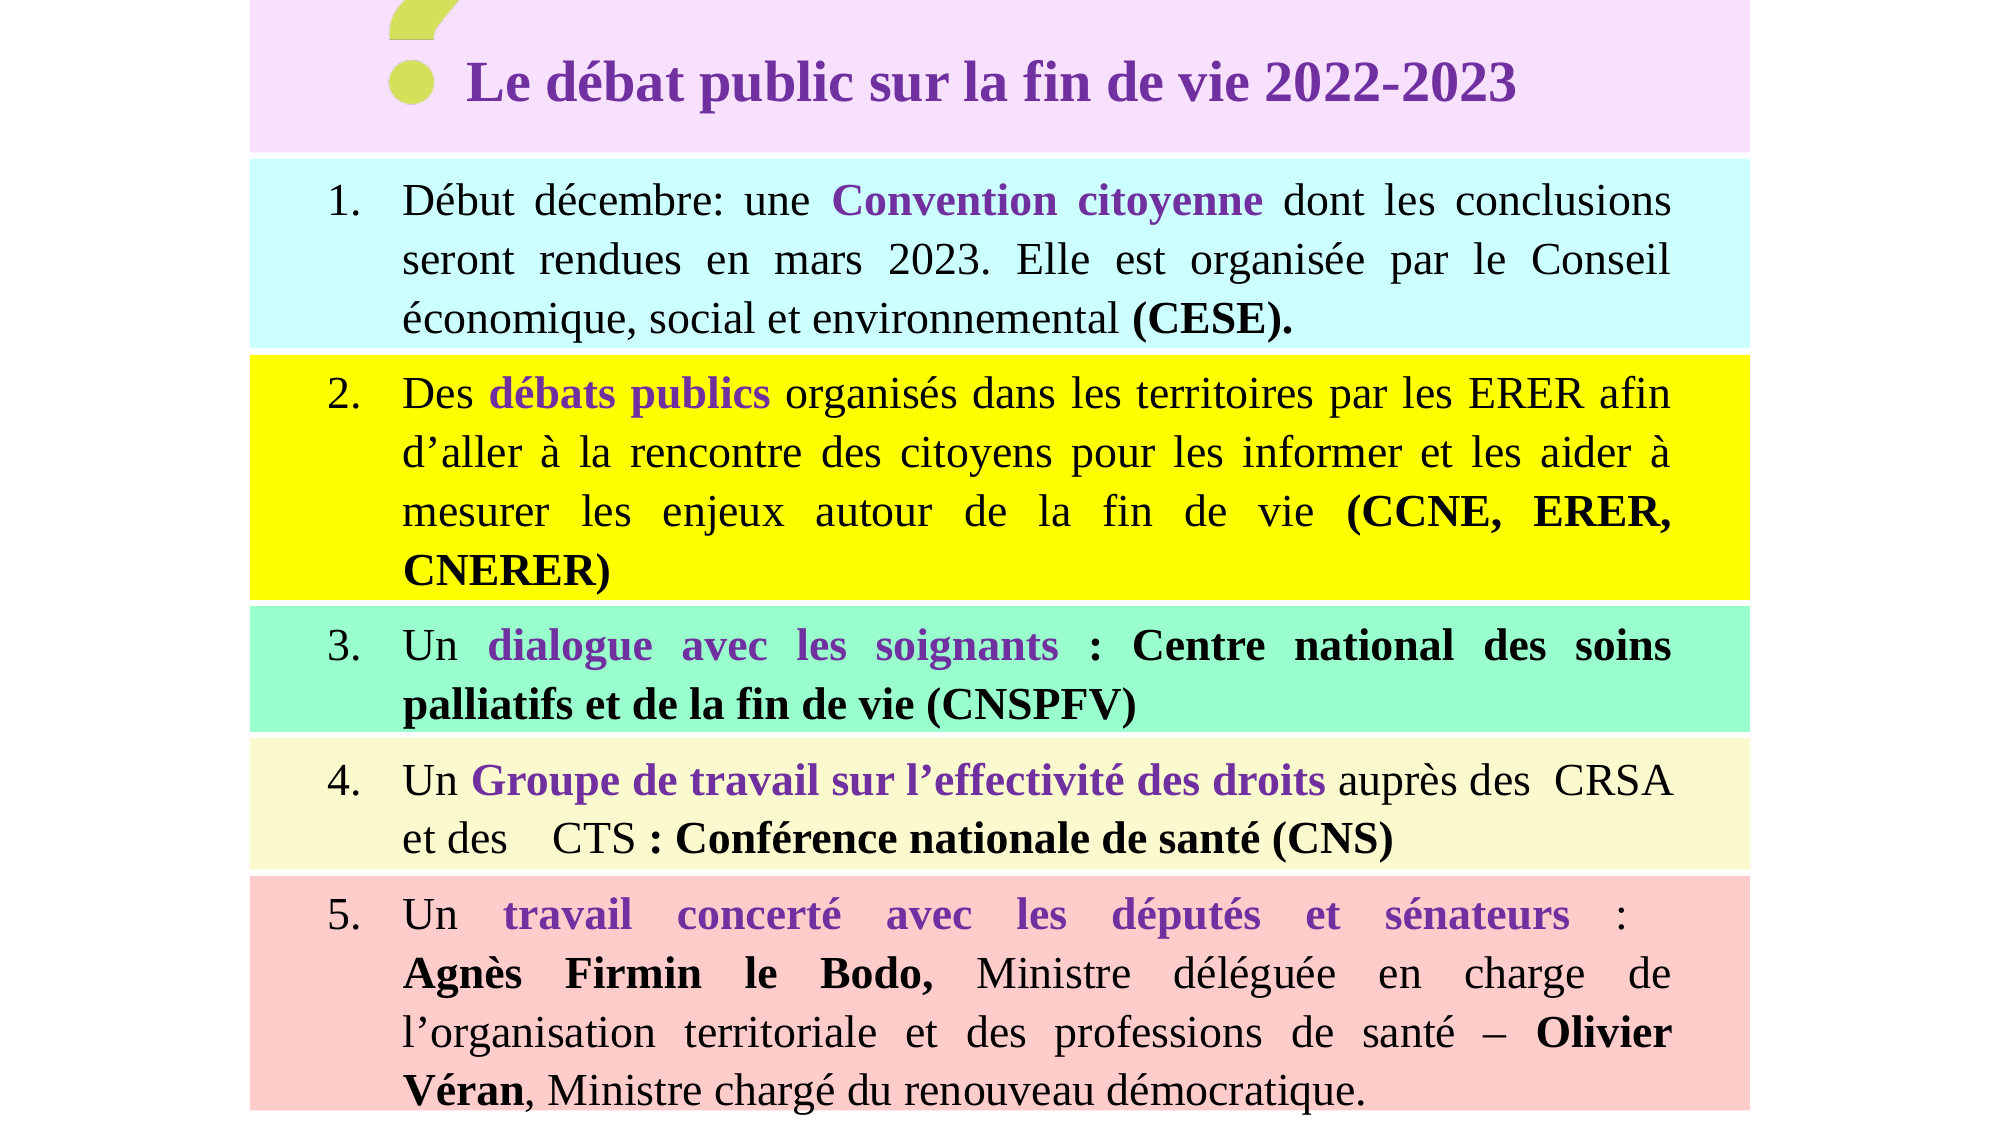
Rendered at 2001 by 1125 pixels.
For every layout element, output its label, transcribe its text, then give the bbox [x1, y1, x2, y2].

text_box [249, 354, 313, 601]
text_box [1687, 354, 1751, 601]
text_box Le débat public sur la fin de vie 2022-2023 [249, 0, 1751, 154]
picture [225, 0, 485, 149]
text_box [249, 158, 313, 350]
text_box [1687, 875, 1751, 1111]
text_box Début décembre: une Convention citoyenne dont les conclusions seront rendues en mars 2023. Elle est organisée par le Conseil économique, social et environnemental (CESE). Des débats publics organisés dans les territoires par les ERER afin d’aller à la rencontre des citoyens pour les informer et les aider à mesurer les enjeux autour de la fin de vie (CCNE, ERER, CNERER) Un dialogue avec les soignants : Centre national des soins palliatifs et de la fin de vie (CNSPFV) Un Groupe de travail sur l’effectivité des droits auprès des CRSA et des CTS : Conférence nationale de santé (CNS) Un travail concerté avec les députés et sénateurs : Agnès Firmin le Bodo, Ministre déléguée en charge de l’organisation territoriale et des professions de santé – Olivier Véran, Ministre chargé du renouveau démocratique. [313, 158, 1687, 1123]
text_box [1687, 605, 1751, 733]
text_box [1687, 737, 1751, 871]
text_box [249, 605, 313, 733]
text_box [1687, 158, 1751, 350]
text_box [249, 875, 313, 1111]
text_box [249, 737, 313, 871]
